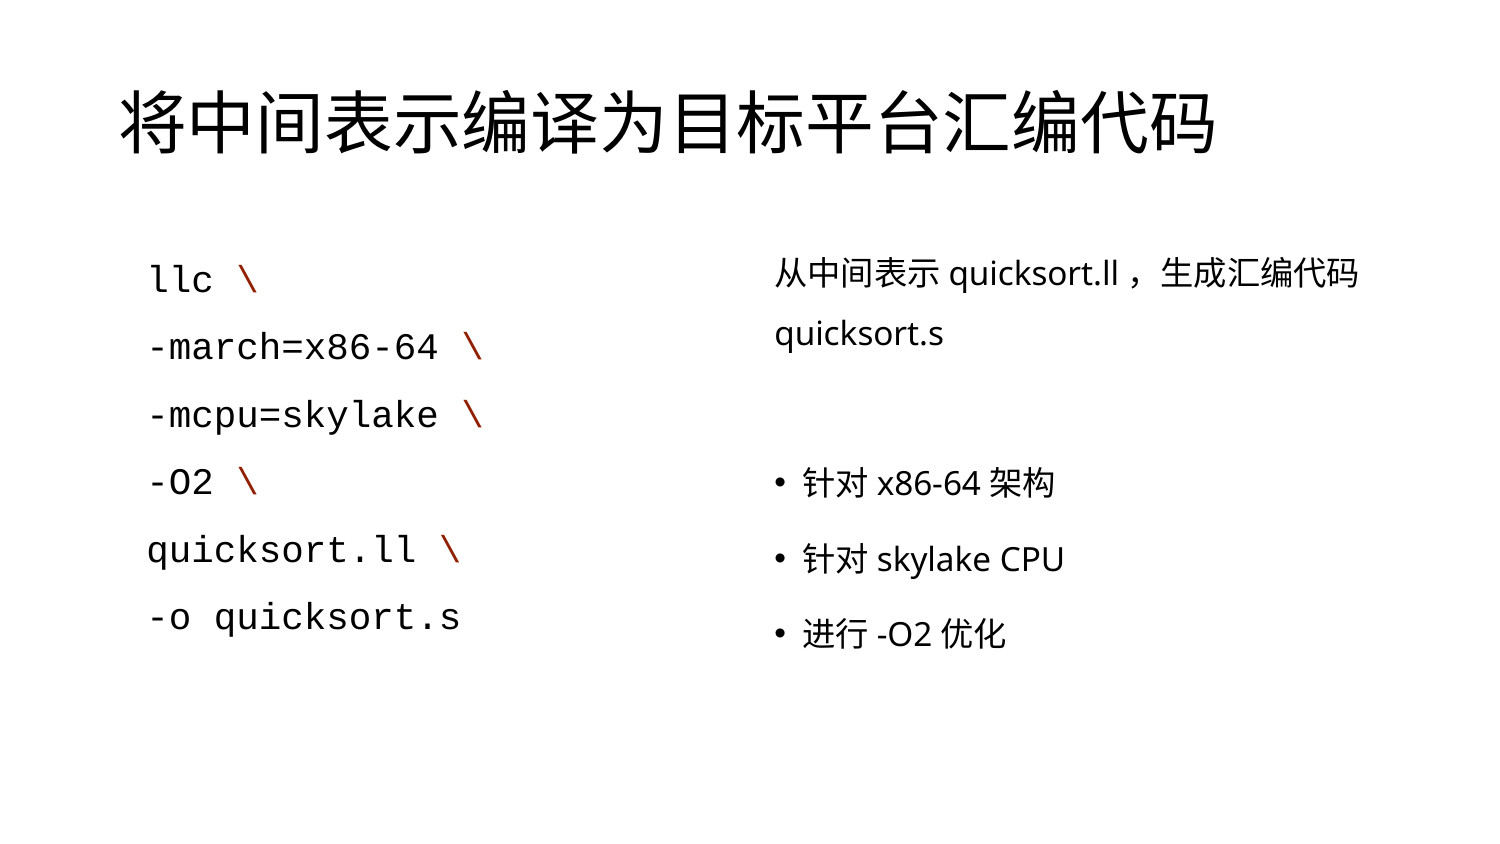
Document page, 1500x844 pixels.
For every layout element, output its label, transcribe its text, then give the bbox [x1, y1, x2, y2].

list llc \ -march=x86-64 \ -mcpu=skylake \ -O2 \ quicksort.ll \ -o quicksort.s [103, 224, 741, 760]
list 从中间表示quicksort.ll，生成汇编代码quicksort.s 针对x86-64架构 针对skylake CPU 进行-O2优化 [759, 224, 1397, 760]
title 将中间表示编译为目标平台汇编代码 [103, 44, 1397, 208]
